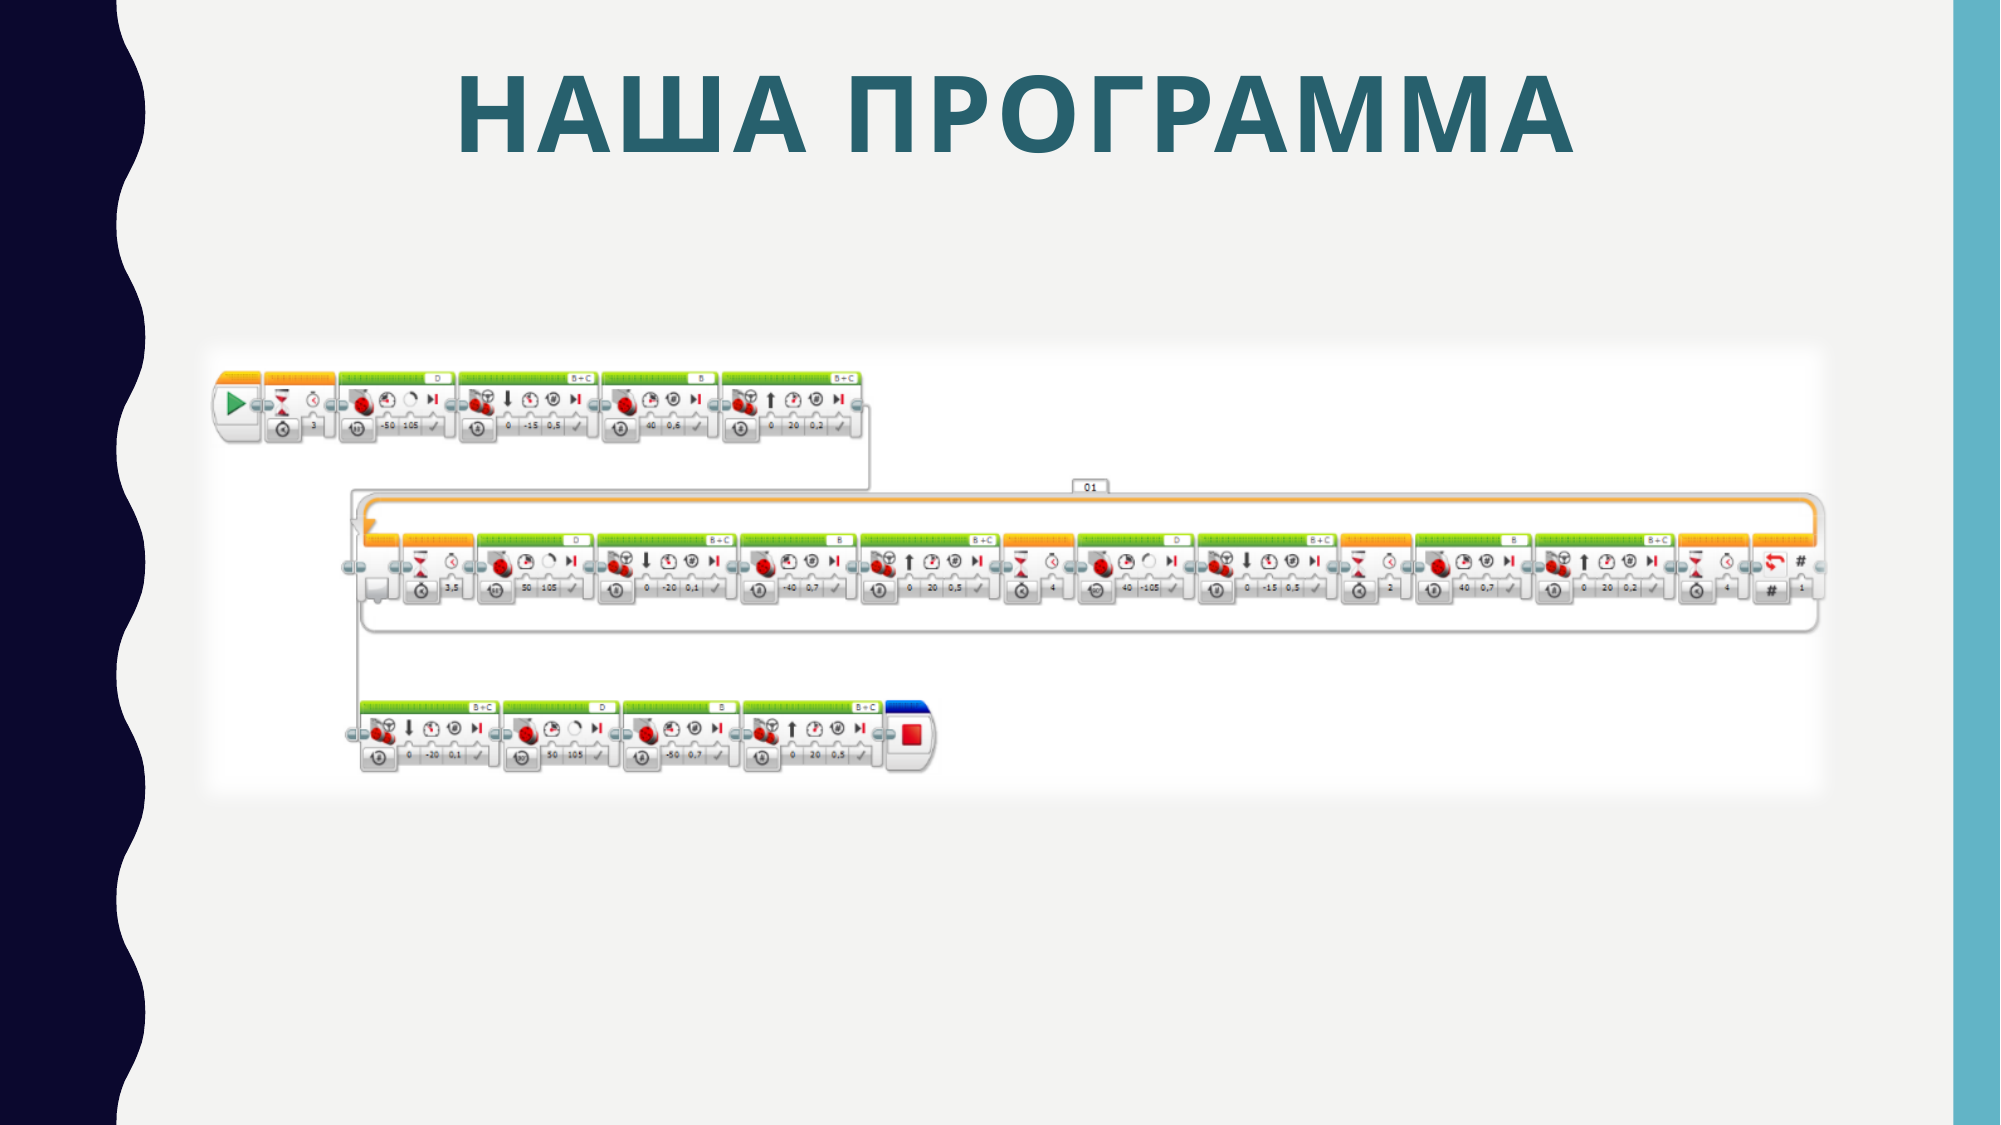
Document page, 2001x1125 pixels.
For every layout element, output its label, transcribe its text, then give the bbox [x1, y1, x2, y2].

title Наша программа [151, 53, 1877, 271]
picture [189, 330, 1838, 810]
